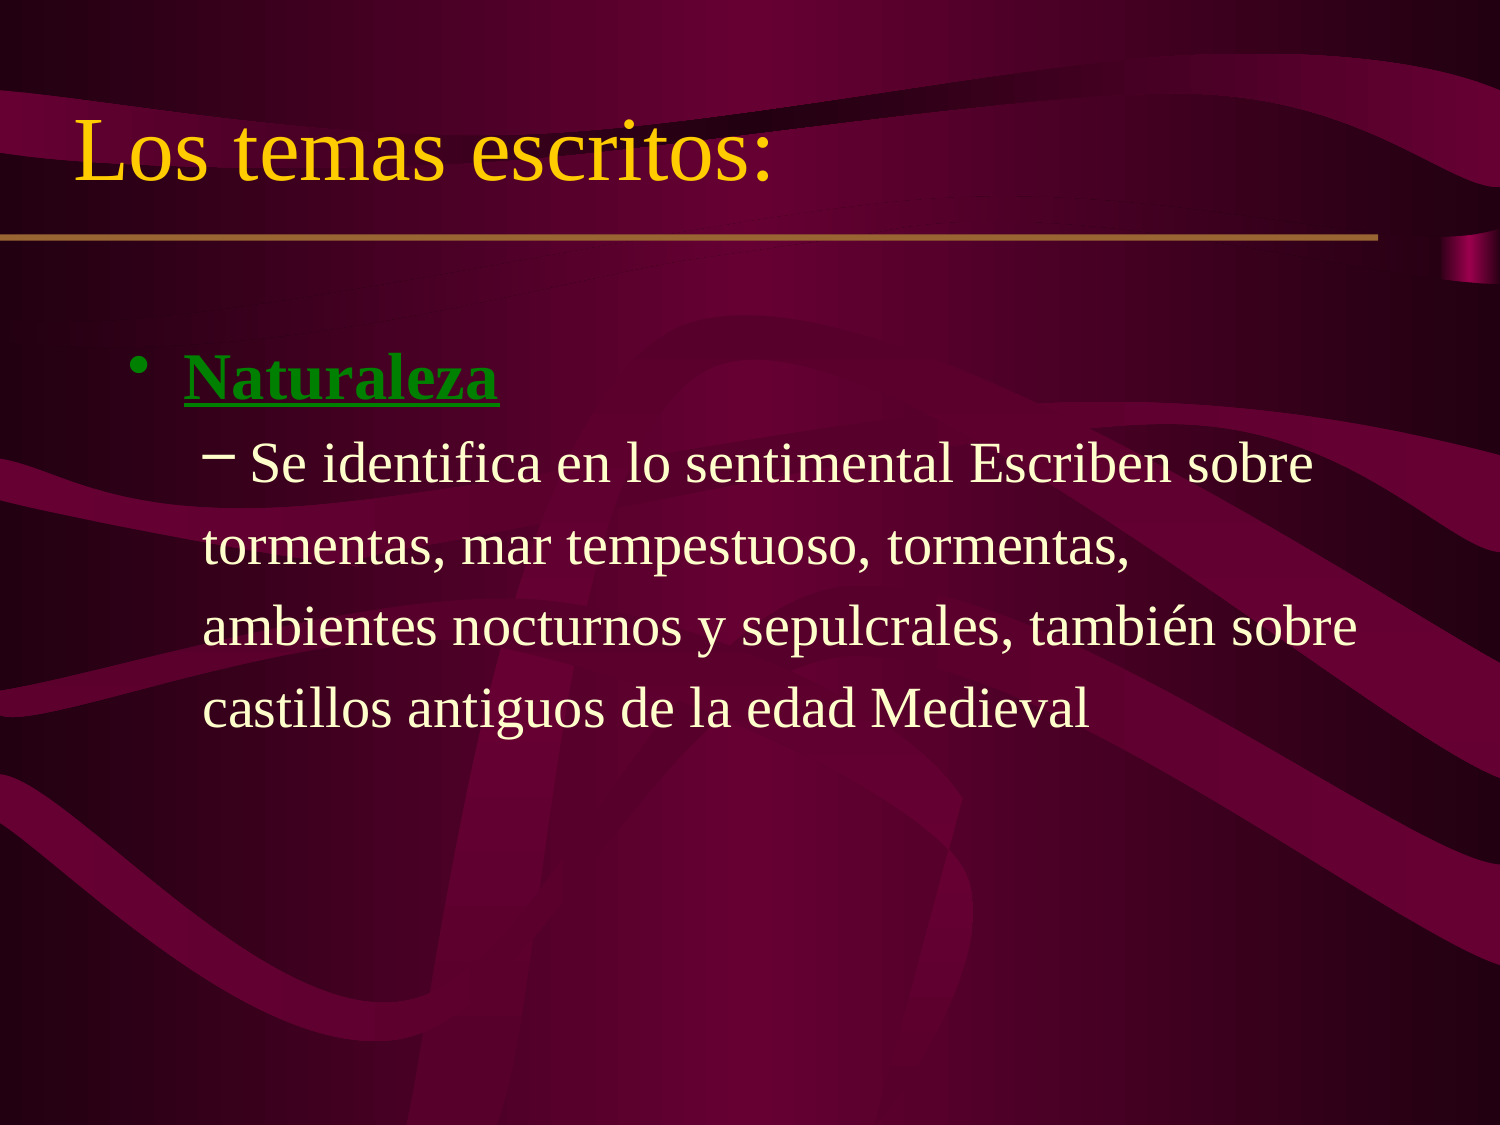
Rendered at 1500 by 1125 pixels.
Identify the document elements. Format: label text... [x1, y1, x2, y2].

list Naturaleza Se identifica en lo sentimental Escriben sobre tormentas, mar tempestuoso, tormentas, ambientes nocturnos y sepulcrales, también sobre castillos antiguos de la edad Medieval [112, 324, 1388, 1001]
title Los temas escritos: [0, 49, 1063, 237]
